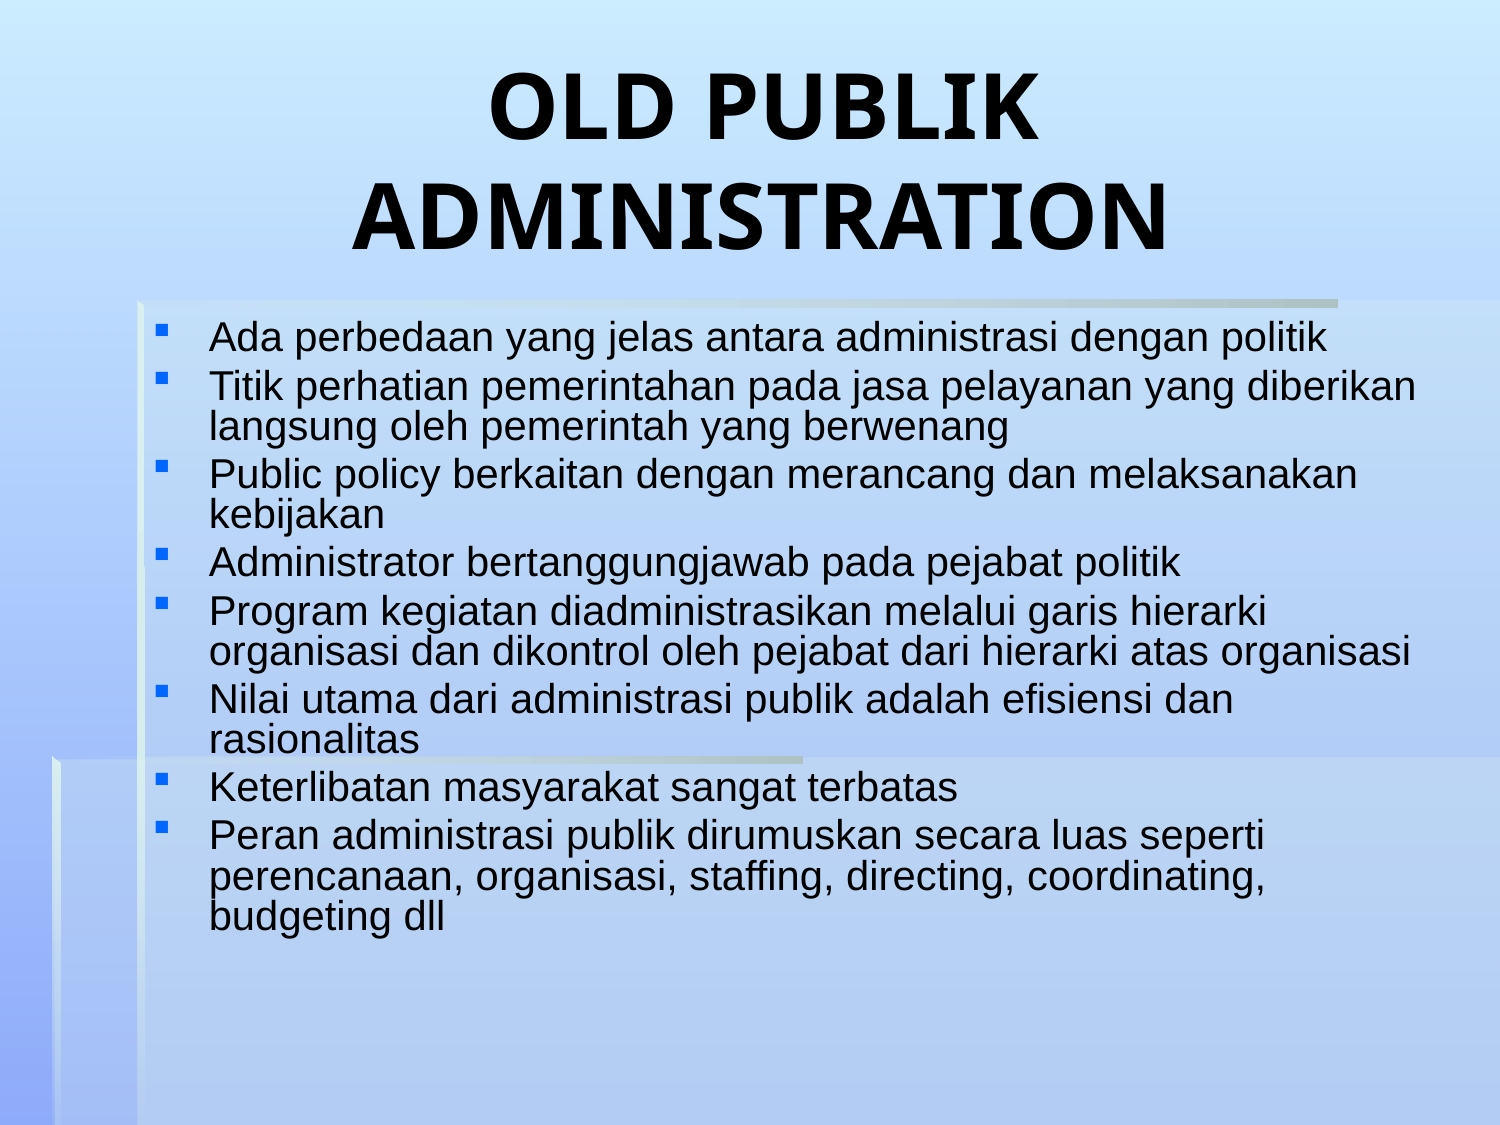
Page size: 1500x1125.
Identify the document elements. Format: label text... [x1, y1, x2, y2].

title OLD PUBLIK ADMINISTRATION [74, 39, 1451, 276]
list Ada perbedaan yang jelas antara administrasi dengan politik Titik perhatian pemerintahan pada jasa pelayanan yang diberikan langsung oleh pemerintah yang berwenang Public policy berkaitan dengan merancang dan melaksanakan kebijakan Administrator bertanggungjawab pada pejabat politik Program kegiatan diadministrasikan melalui garis hierarki organisasi dan dikontrol oleh pejabat dari hierarki atas organisasi Nilai utama dari administrasi publik adalah efisiensi dan rasionalitas Keterlibatan masyarakat sangat terbatas Peran administrasi publik dirumuskan secara luas seperti perencanaan, organisasi, staffing, directing, coordinating, budgeting dll [137, 312, 1452, 1001]
